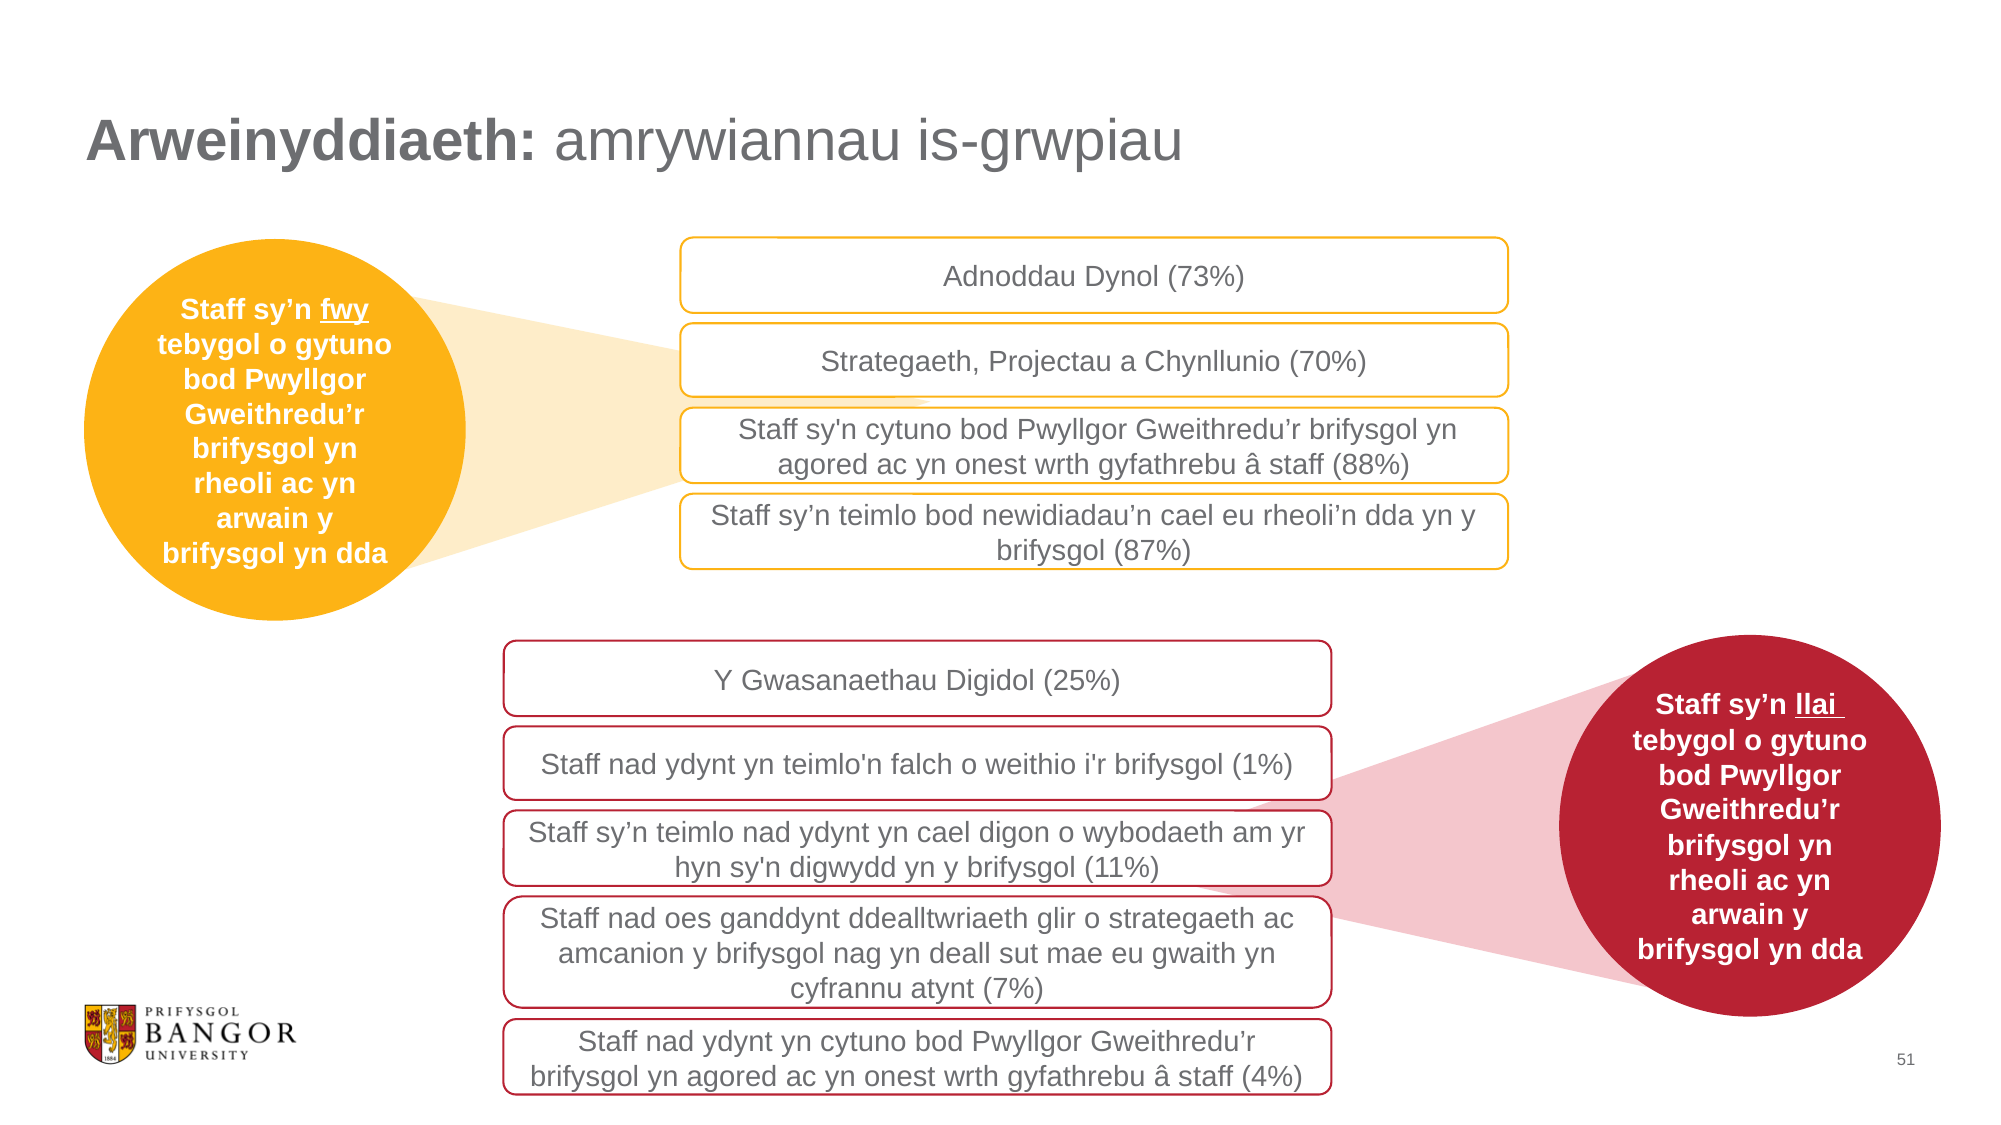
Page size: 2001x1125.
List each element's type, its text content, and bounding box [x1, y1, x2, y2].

picture [84, 1004, 297, 1065]
text_box Staff sy’n teimlo bod newidiadau’n cael eu rheoli’n dda yn y brifysgol (87%) [679, 492, 1510, 571]
text_box Staff sy’n fwy tebygol o gytuno bod Pwyllgor Gweithredu’r brifysgol yn rheoli ac yn arwain y brifysgol yn dda [83, 237, 467, 622]
title Arweinyddiaeth: amrywiannau is-grwpiau [85, 102, 1750, 173]
text_box Staff nad oes ganddynt ddealltwriaeth glir o strategaeth ac amcanion y brifysgol nag yn deall sut mae eu gwaith yn cyfrannu atynt (7%) [502, 895, 1333, 1009]
text_box Strategaeth, Projectau a Chynllunio (70%) [679, 322, 1510, 398]
text_box Adnoddau Dynol (73%) [679, 236, 1510, 314]
text_box Y Gwasanaethau Digidol (25%) [502, 639, 1333, 718]
text_box Staff sy’n teimlo nad ydynt yn cael digon o wybodaeth am yr hyn sy'n digwydd yn y brifysgol (11%) [502, 809, 1333, 887]
text_box Staff sy’n llai tebygol o gytuno bod Pwyllgor Gweithredu’r brifysgol yn rheoli ac yn arwain y brifysgol yn dda [1558, 633, 1942, 1018]
text_box Staff nad ydynt yn teimlo'n falch o weithio i'r brifysgol (1%) [502, 725, 1333, 801]
text_box [407, 295, 931, 570]
text_box [1196, 673, 1647, 989]
text_box Staff sy'n cytuno bod Pwyllgor Gweithredu’r brifysgol yn agored ac yn onest wrth gyfathrebu â staff (88%) [679, 406, 1510, 485]
text_box Staff nad ydynt yn cytuno bod Pwyllgor Gweithredu’r brifysgol yn agored ac yn onest wrth gyfathrebu â staff (4%) [502, 1018, 1333, 1096]
